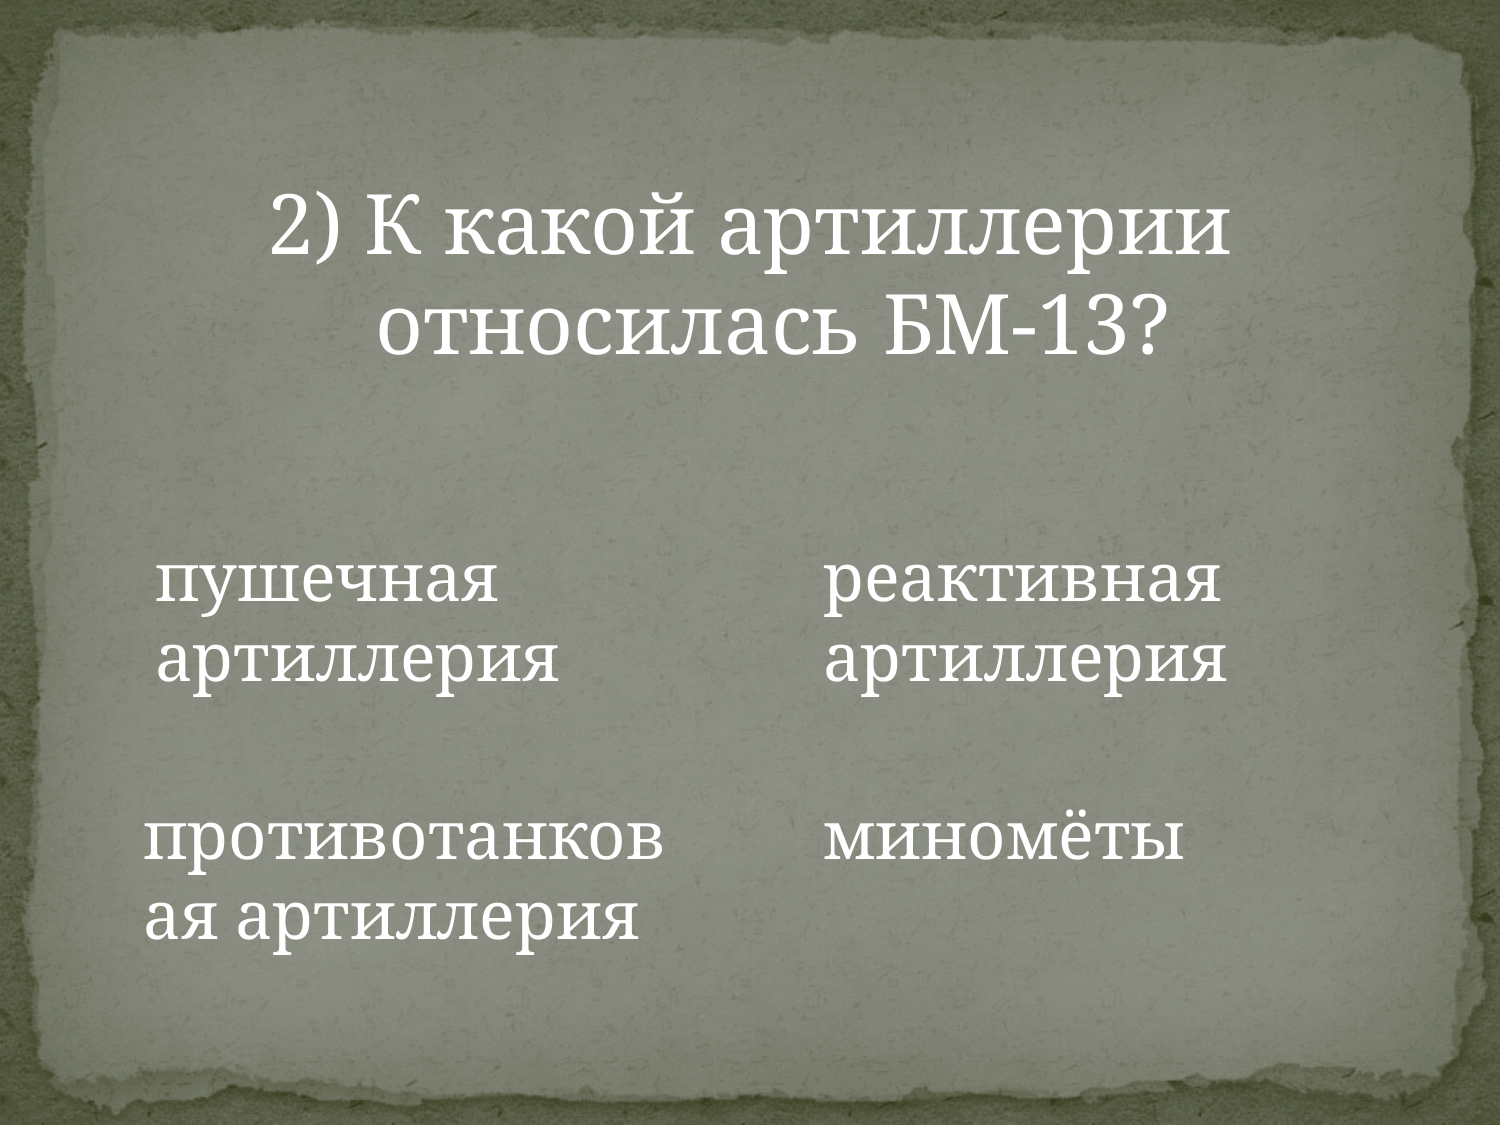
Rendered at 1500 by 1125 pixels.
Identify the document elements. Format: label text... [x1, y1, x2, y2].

text_box реактивная артиллерия [808, 527, 1372, 702]
text_box миномёты [808, 785, 1395, 880]
text_box противотанковая артиллерия [128, 785, 715, 960]
list 2) К какой артиллерии относилась БМ-13? [75, 164, 1425, 551]
text_box пушечная артиллерия [140, 527, 704, 702]
